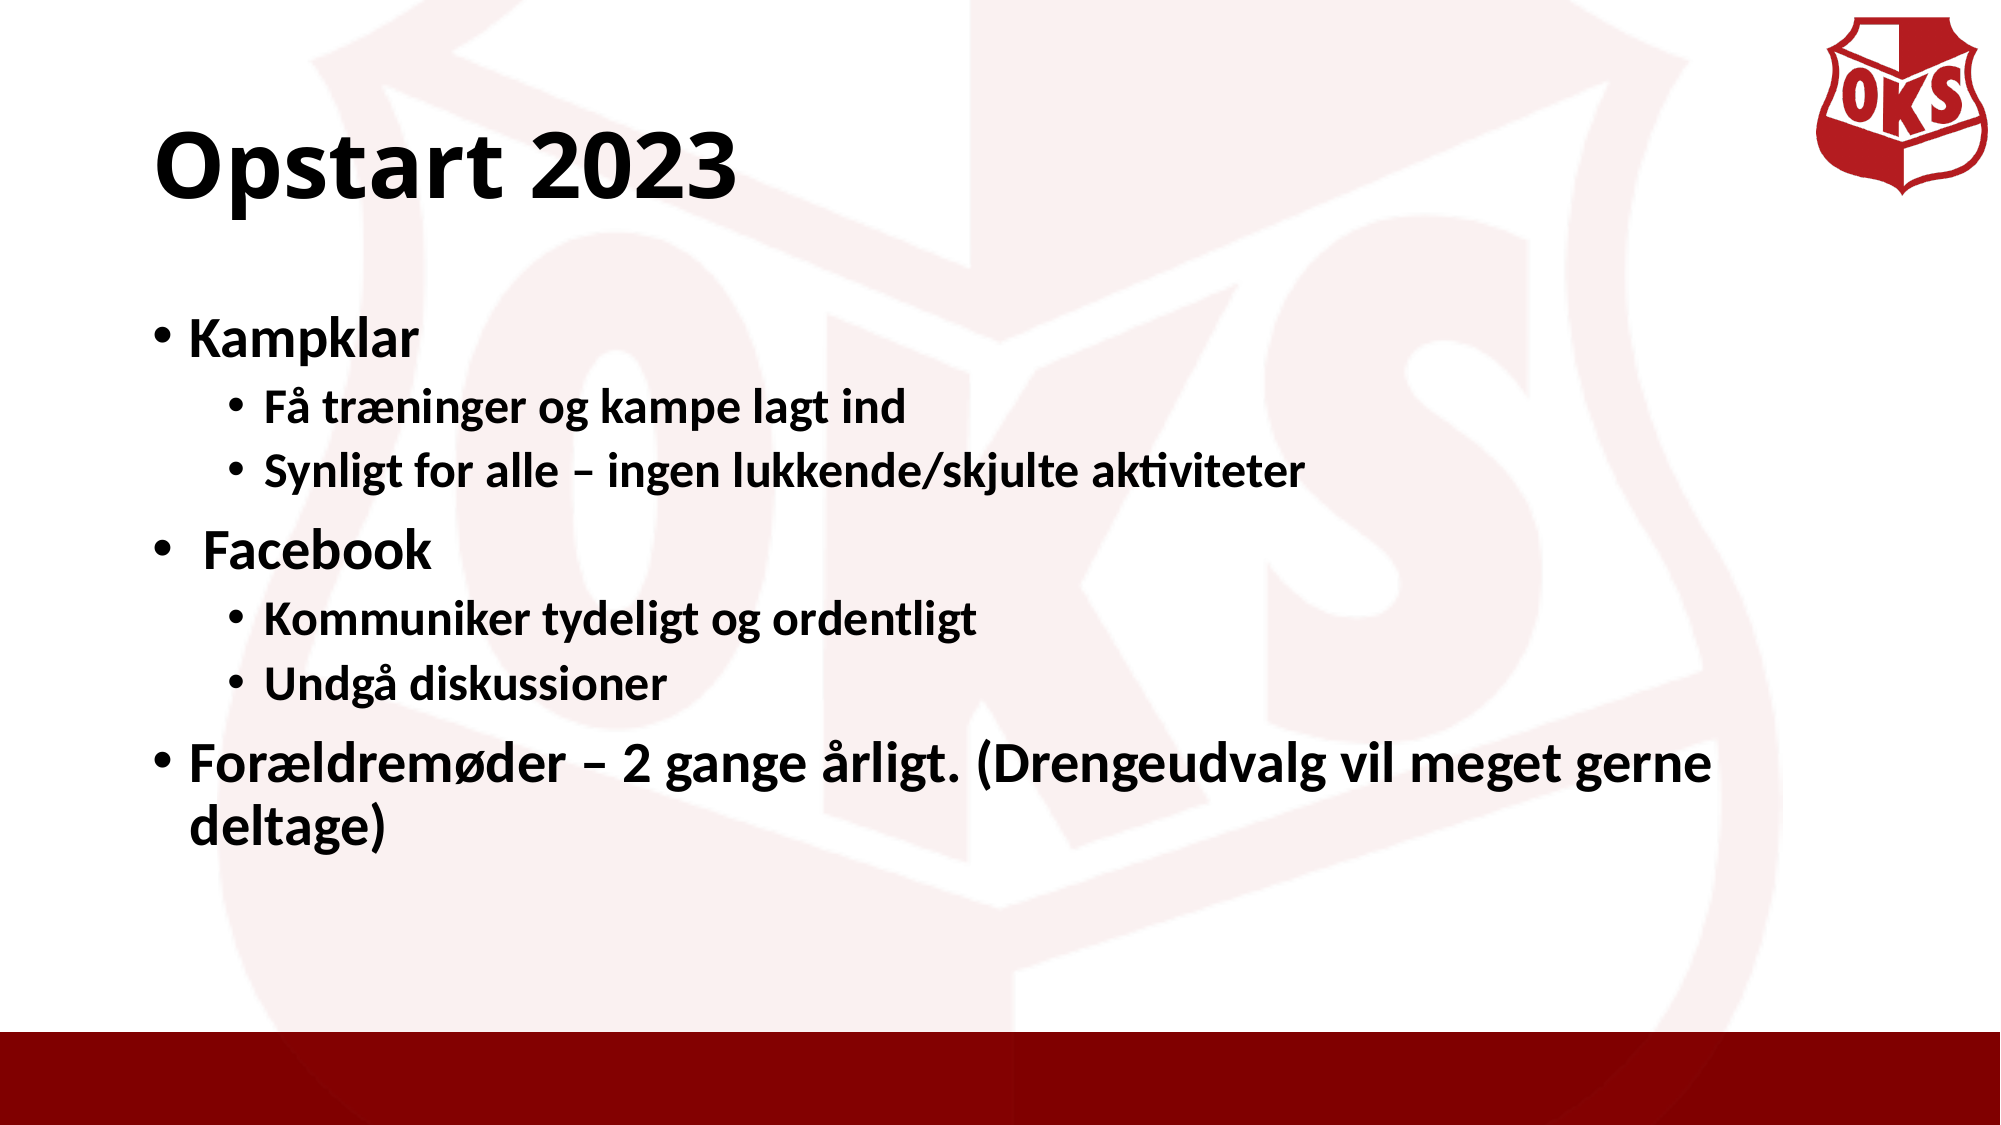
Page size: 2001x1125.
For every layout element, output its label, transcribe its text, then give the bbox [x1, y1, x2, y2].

picture [1816, 17, 1988, 196]
list Kampklar Få træninger og kampe lagt ind Synligt for alle – ingen lukkende/skjulte aktiviteter Facebook Kommuniker tydeligt og ordentligt Undgå diskussioner Forældremøder – 2 gange årligt. (Drengeudvalg vil meget gerne deltage) [137, 299, 1914, 1014]
title Opstart 2023 [137, 59, 1863, 278]
